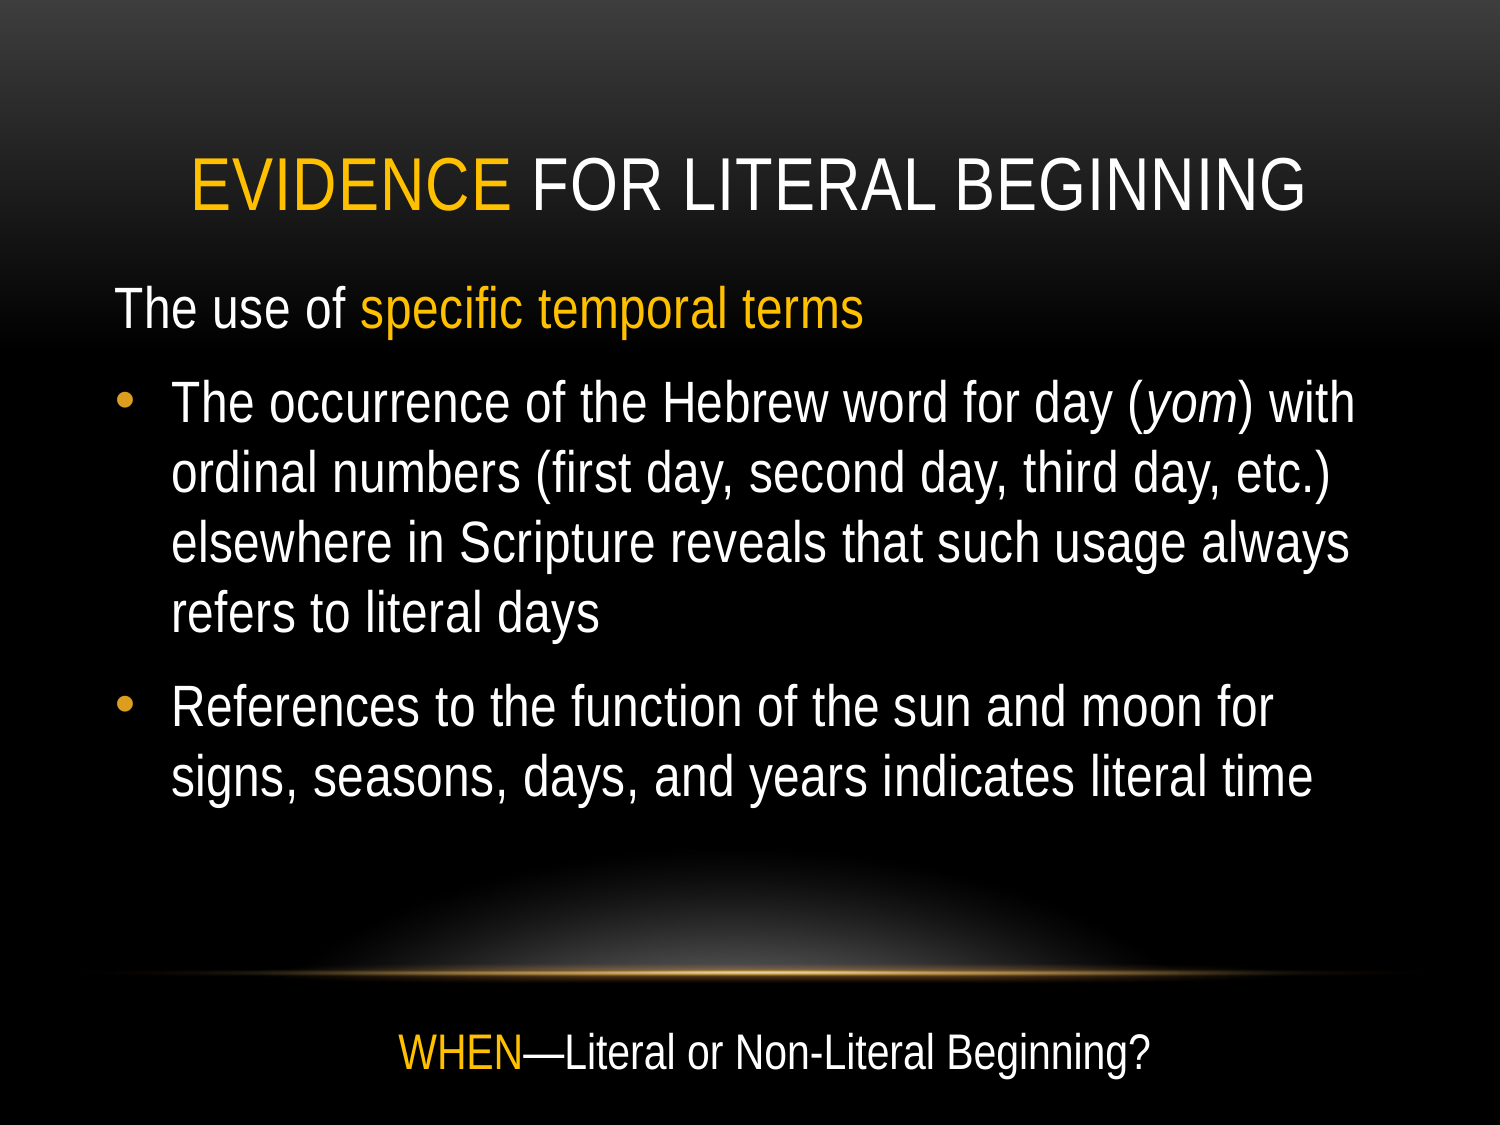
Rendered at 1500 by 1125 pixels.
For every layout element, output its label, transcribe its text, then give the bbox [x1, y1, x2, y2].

title Evidence for literal beginning [99, 45, 1400, 233]
picture [0, 0, 1500, 1125]
text_box WHEN—Literal or Non-Literal Beginning? [362, 1012, 1188, 1087]
list The use of specific temporal terms The occurrence of the Hebrew word for day (yom) with ordinal numbers (first day, second day, third day, etc.) elsewhere in Scripture reveals that such usage always refers to literal days References to the function of the sun and moon for signs, seasons, days, and years indicates literal time [99, 262, 1400, 938]
